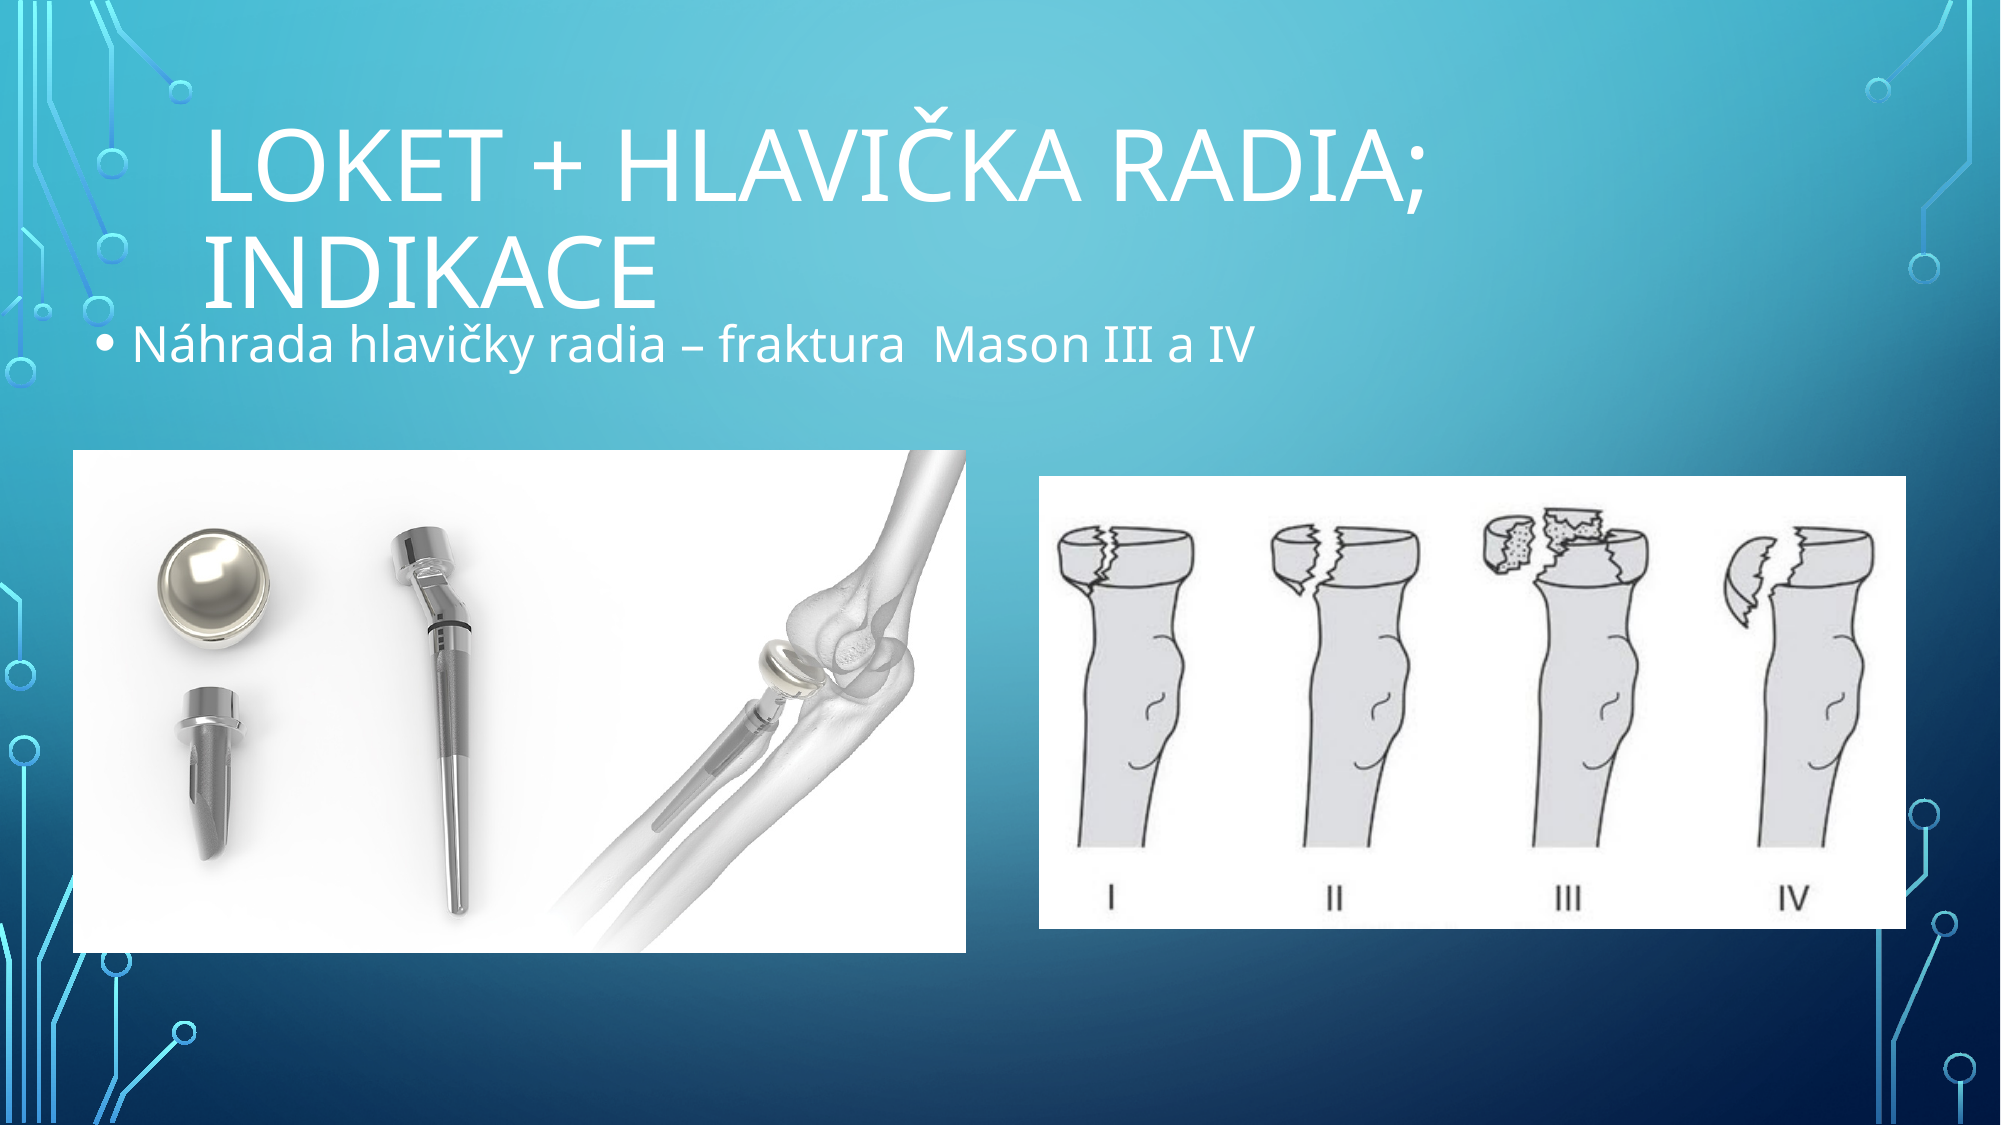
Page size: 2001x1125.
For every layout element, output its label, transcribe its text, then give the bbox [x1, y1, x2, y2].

picture [1039, 475, 1906, 929]
picture [72, 450, 966, 953]
list Náhrada hlavičky radia – fraktura Mason III a IV [79, 292, 1841, 1090]
title Loket + hlavička radia; indikace [187, 101, 1813, 292]
